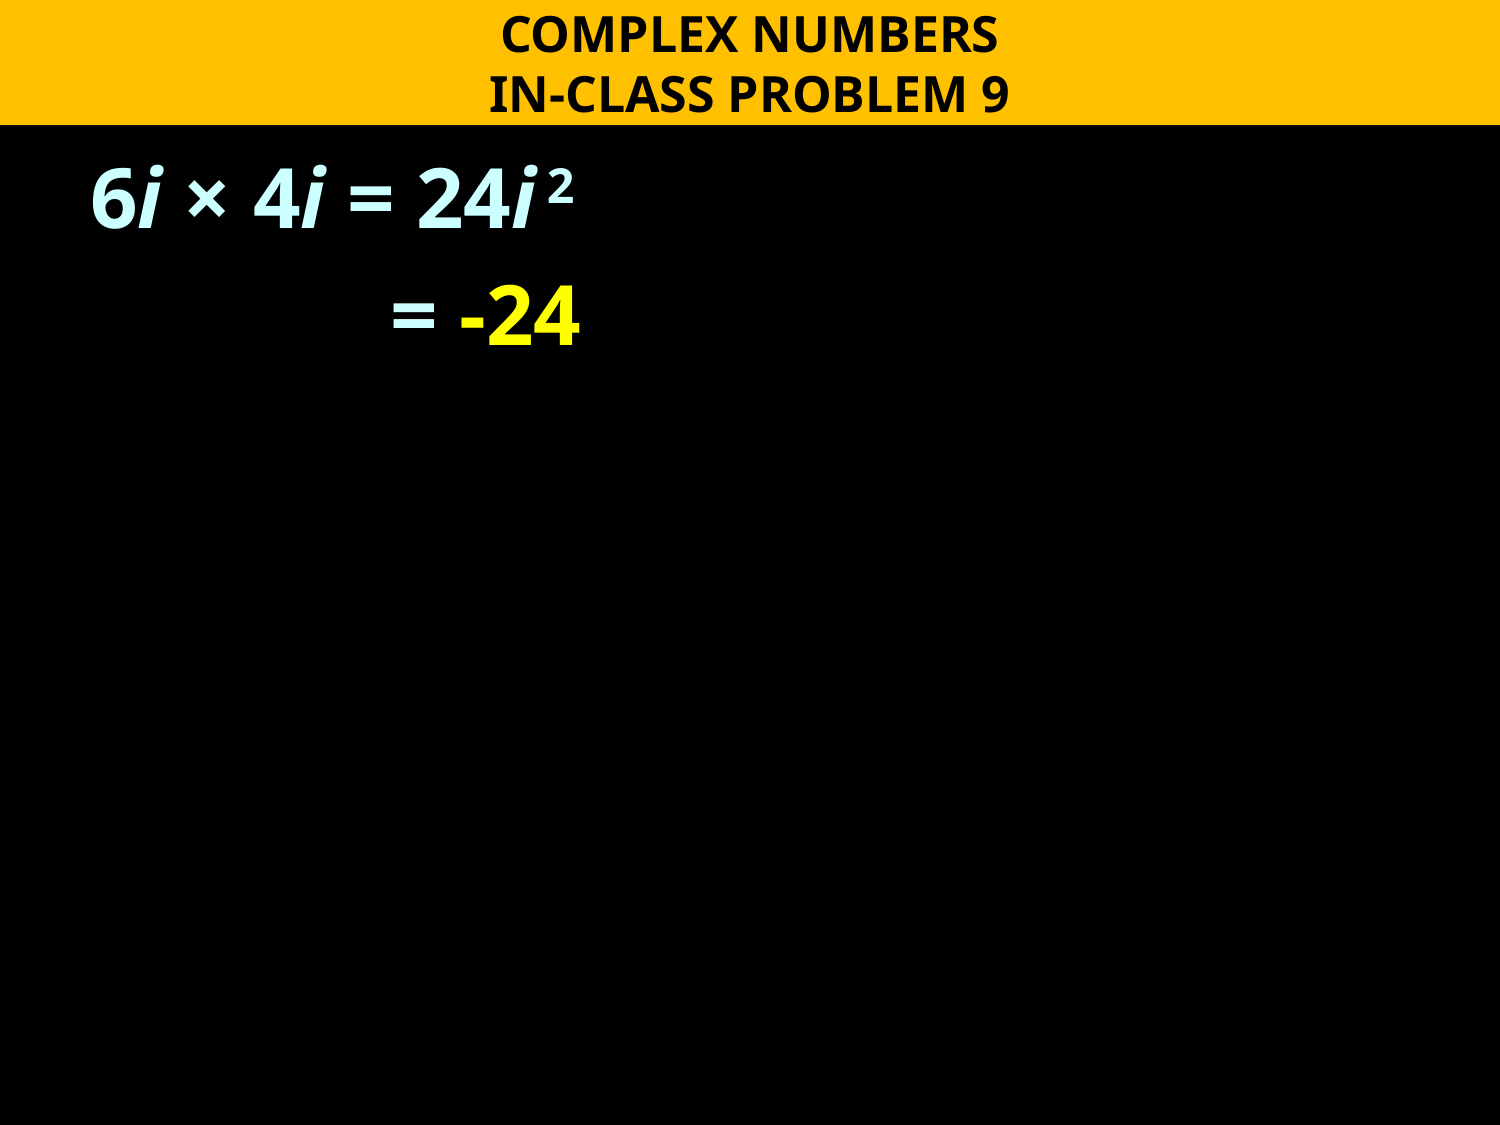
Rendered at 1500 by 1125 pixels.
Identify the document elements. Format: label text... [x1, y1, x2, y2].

text_box COMPLEX NUMBERS IN-CLASS PROBLEM 9 [0, 0, 1500, 125]
list 6i × 4i = 24i 2 = -24 [75, 137, 1425, 1063]
